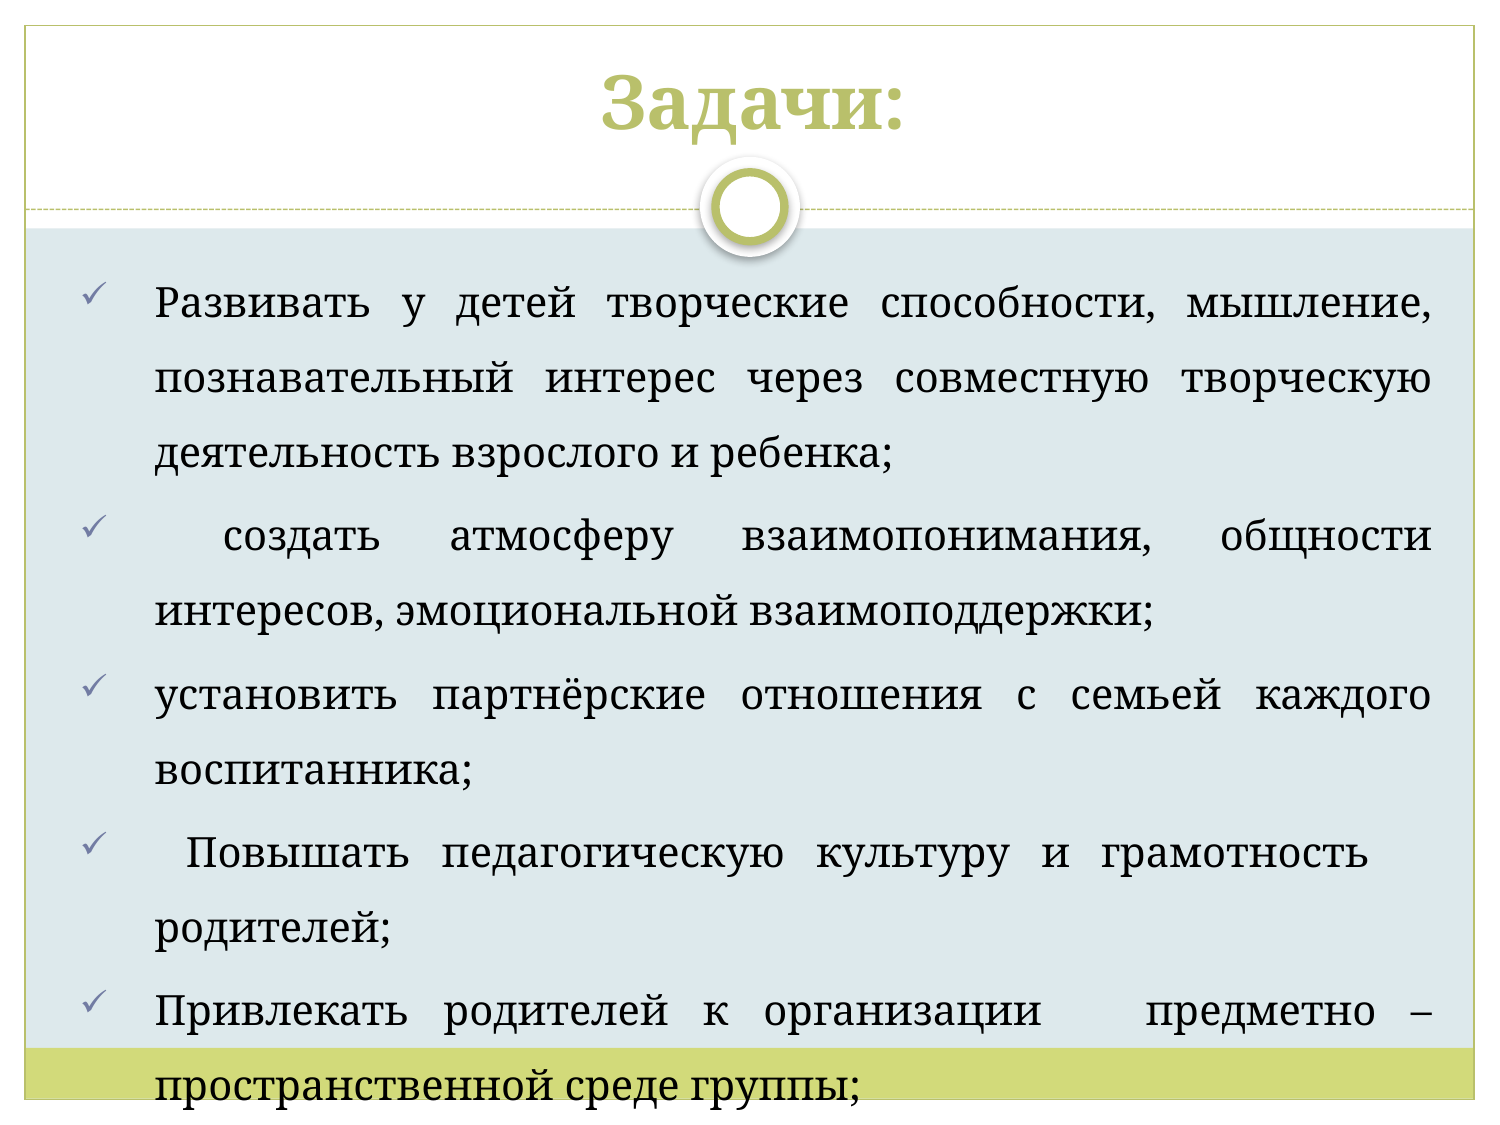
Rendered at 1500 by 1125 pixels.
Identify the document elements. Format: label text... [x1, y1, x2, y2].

list Развивать у детей творческие способности, мышление, познавательный интерес через совместную творческую деятельность взрослого и ребенка; создать атмосферу взаимопонимания, общности интересов, эмоциональной взаимоподдержки; установить партнёрские отношения с семьей каждого воспитанника; Повышать педагогическую культуру и грамотность родителей; Привлекать родителей к организации предметно –пространственной среде группы; [64, 243, 1447, 1076]
title Задачи: [93, 35, 1414, 153]
